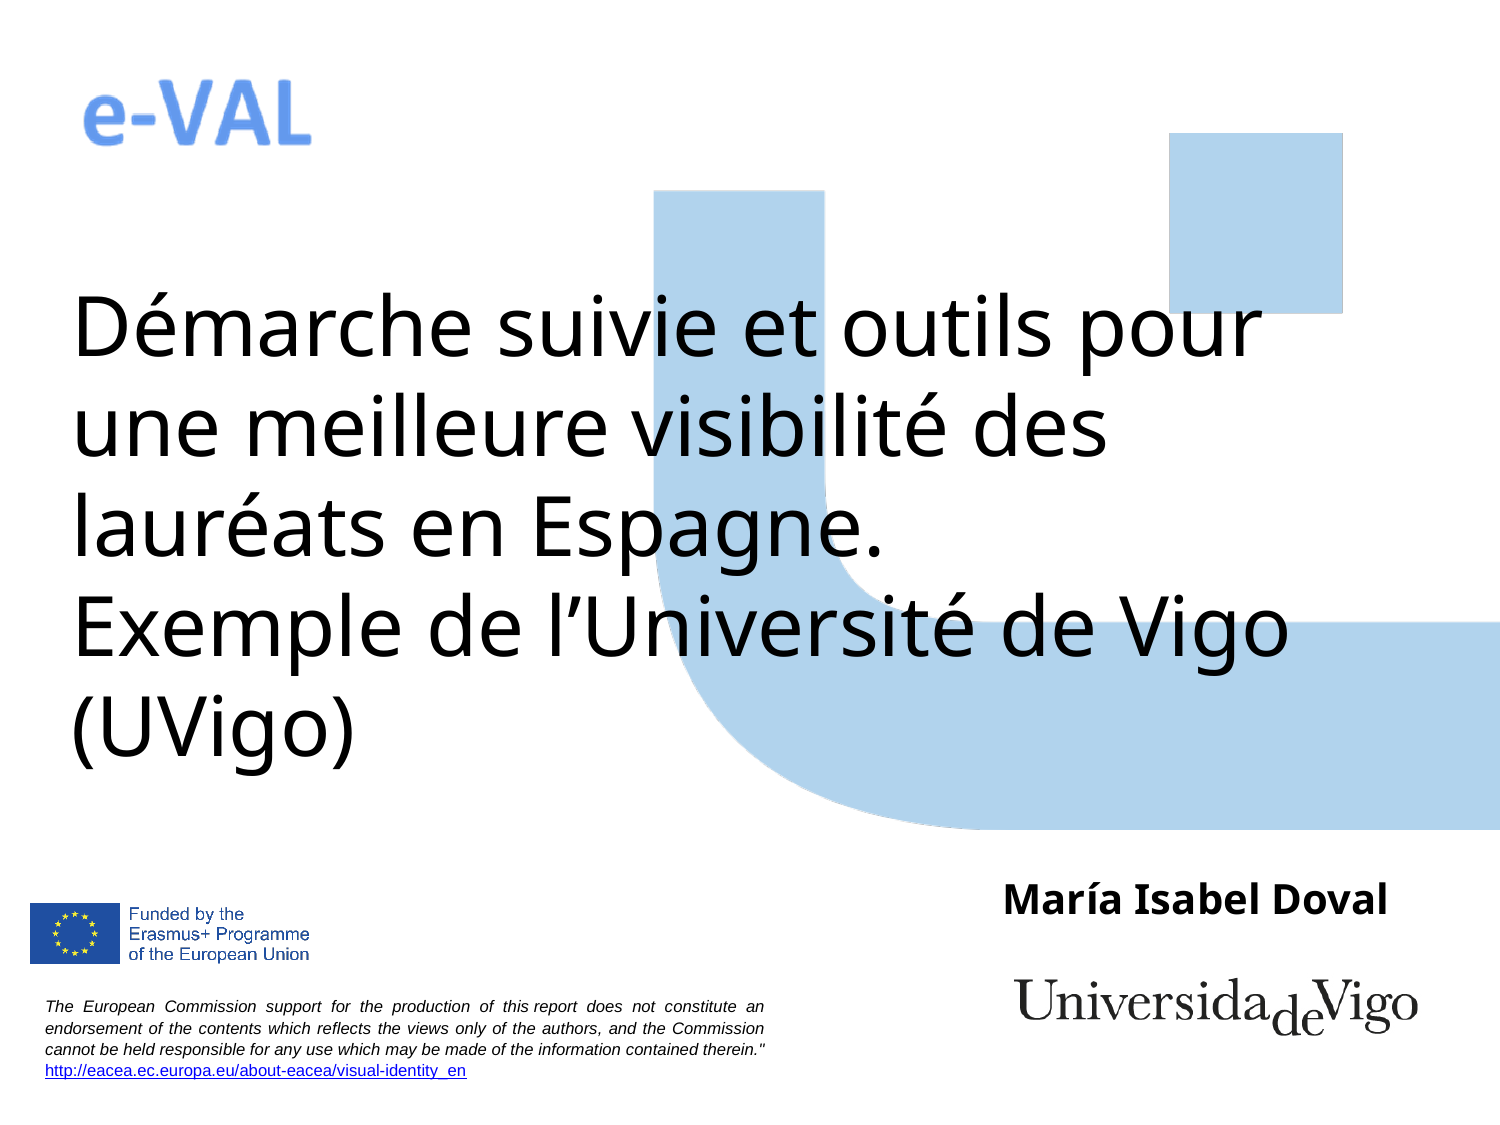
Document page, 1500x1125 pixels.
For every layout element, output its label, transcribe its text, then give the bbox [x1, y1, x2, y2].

text_box The European Commission support for the production of this report does not constitute an endorsement of the contents which reflects the views only of the authors, and the Commission cannot be held responsi­ble for any use which may be made of the information contained therein." http://eacea.ec.europa.eu/about-eacea/visual-identity_en [30, 987, 781, 1088]
text_box Démarche suivie et outils pour une meilleure visibilité des lauréats en Espagne. Exemple de l’Université de Vigo (UVigo) María Isabel Doval [56, 265, 1405, 931]
picture [29, 903, 309, 965]
picture [653, 133, 1500, 830]
picture [951, 971, 1481, 1040]
picture [56, 41, 336, 180]
